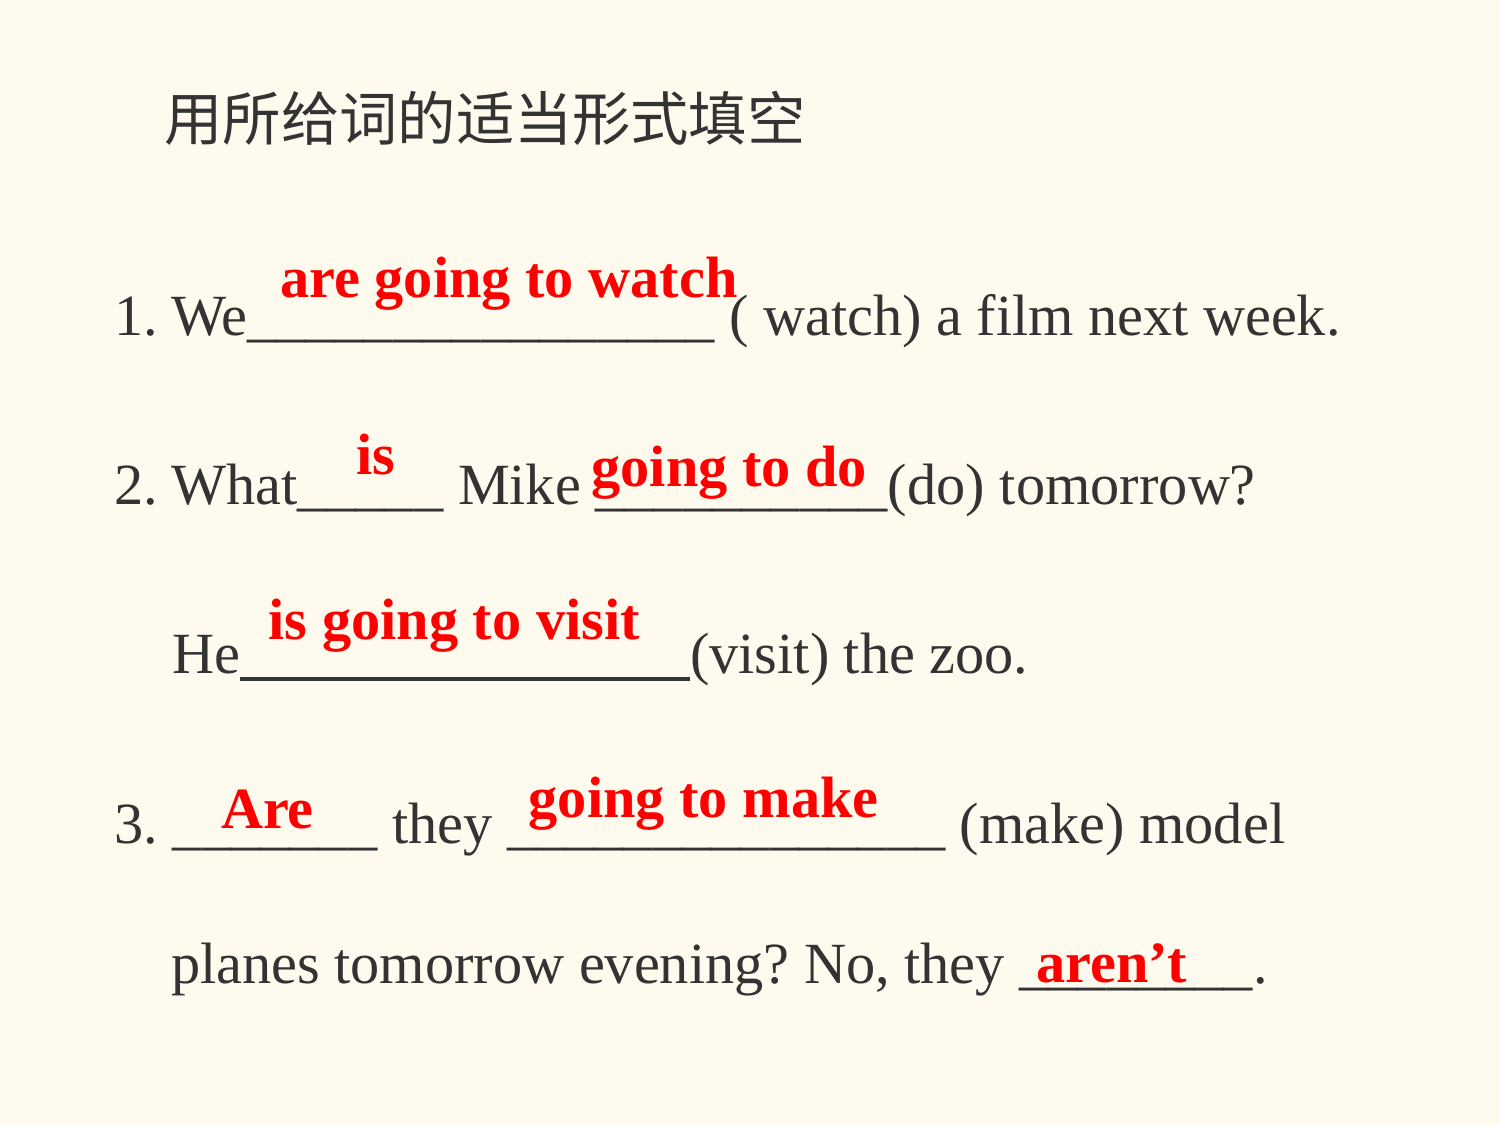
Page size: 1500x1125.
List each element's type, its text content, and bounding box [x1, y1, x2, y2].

text_box We________________ ( watch) a film next week. What_____ Mike __________(do) tomorrow? He (visit) the zoo. 3. _______ they _______________ (make) model planes tomorrow evening? No, they ________. [99, 199, 1450, 1002]
text_box aren’t [1021, 916, 1234, 1002]
text_box going to make [513, 751, 939, 837]
text_box is [342, 408, 455, 494]
text_box are going to watch [265, 231, 766, 317]
text_box going to do [576, 420, 939, 506]
text_box 用所给词的适当形式填空 [150, 75, 1025, 160]
text_box is going to visit [253, 574, 692, 659]
text_box Are [206, 763, 357, 848]
